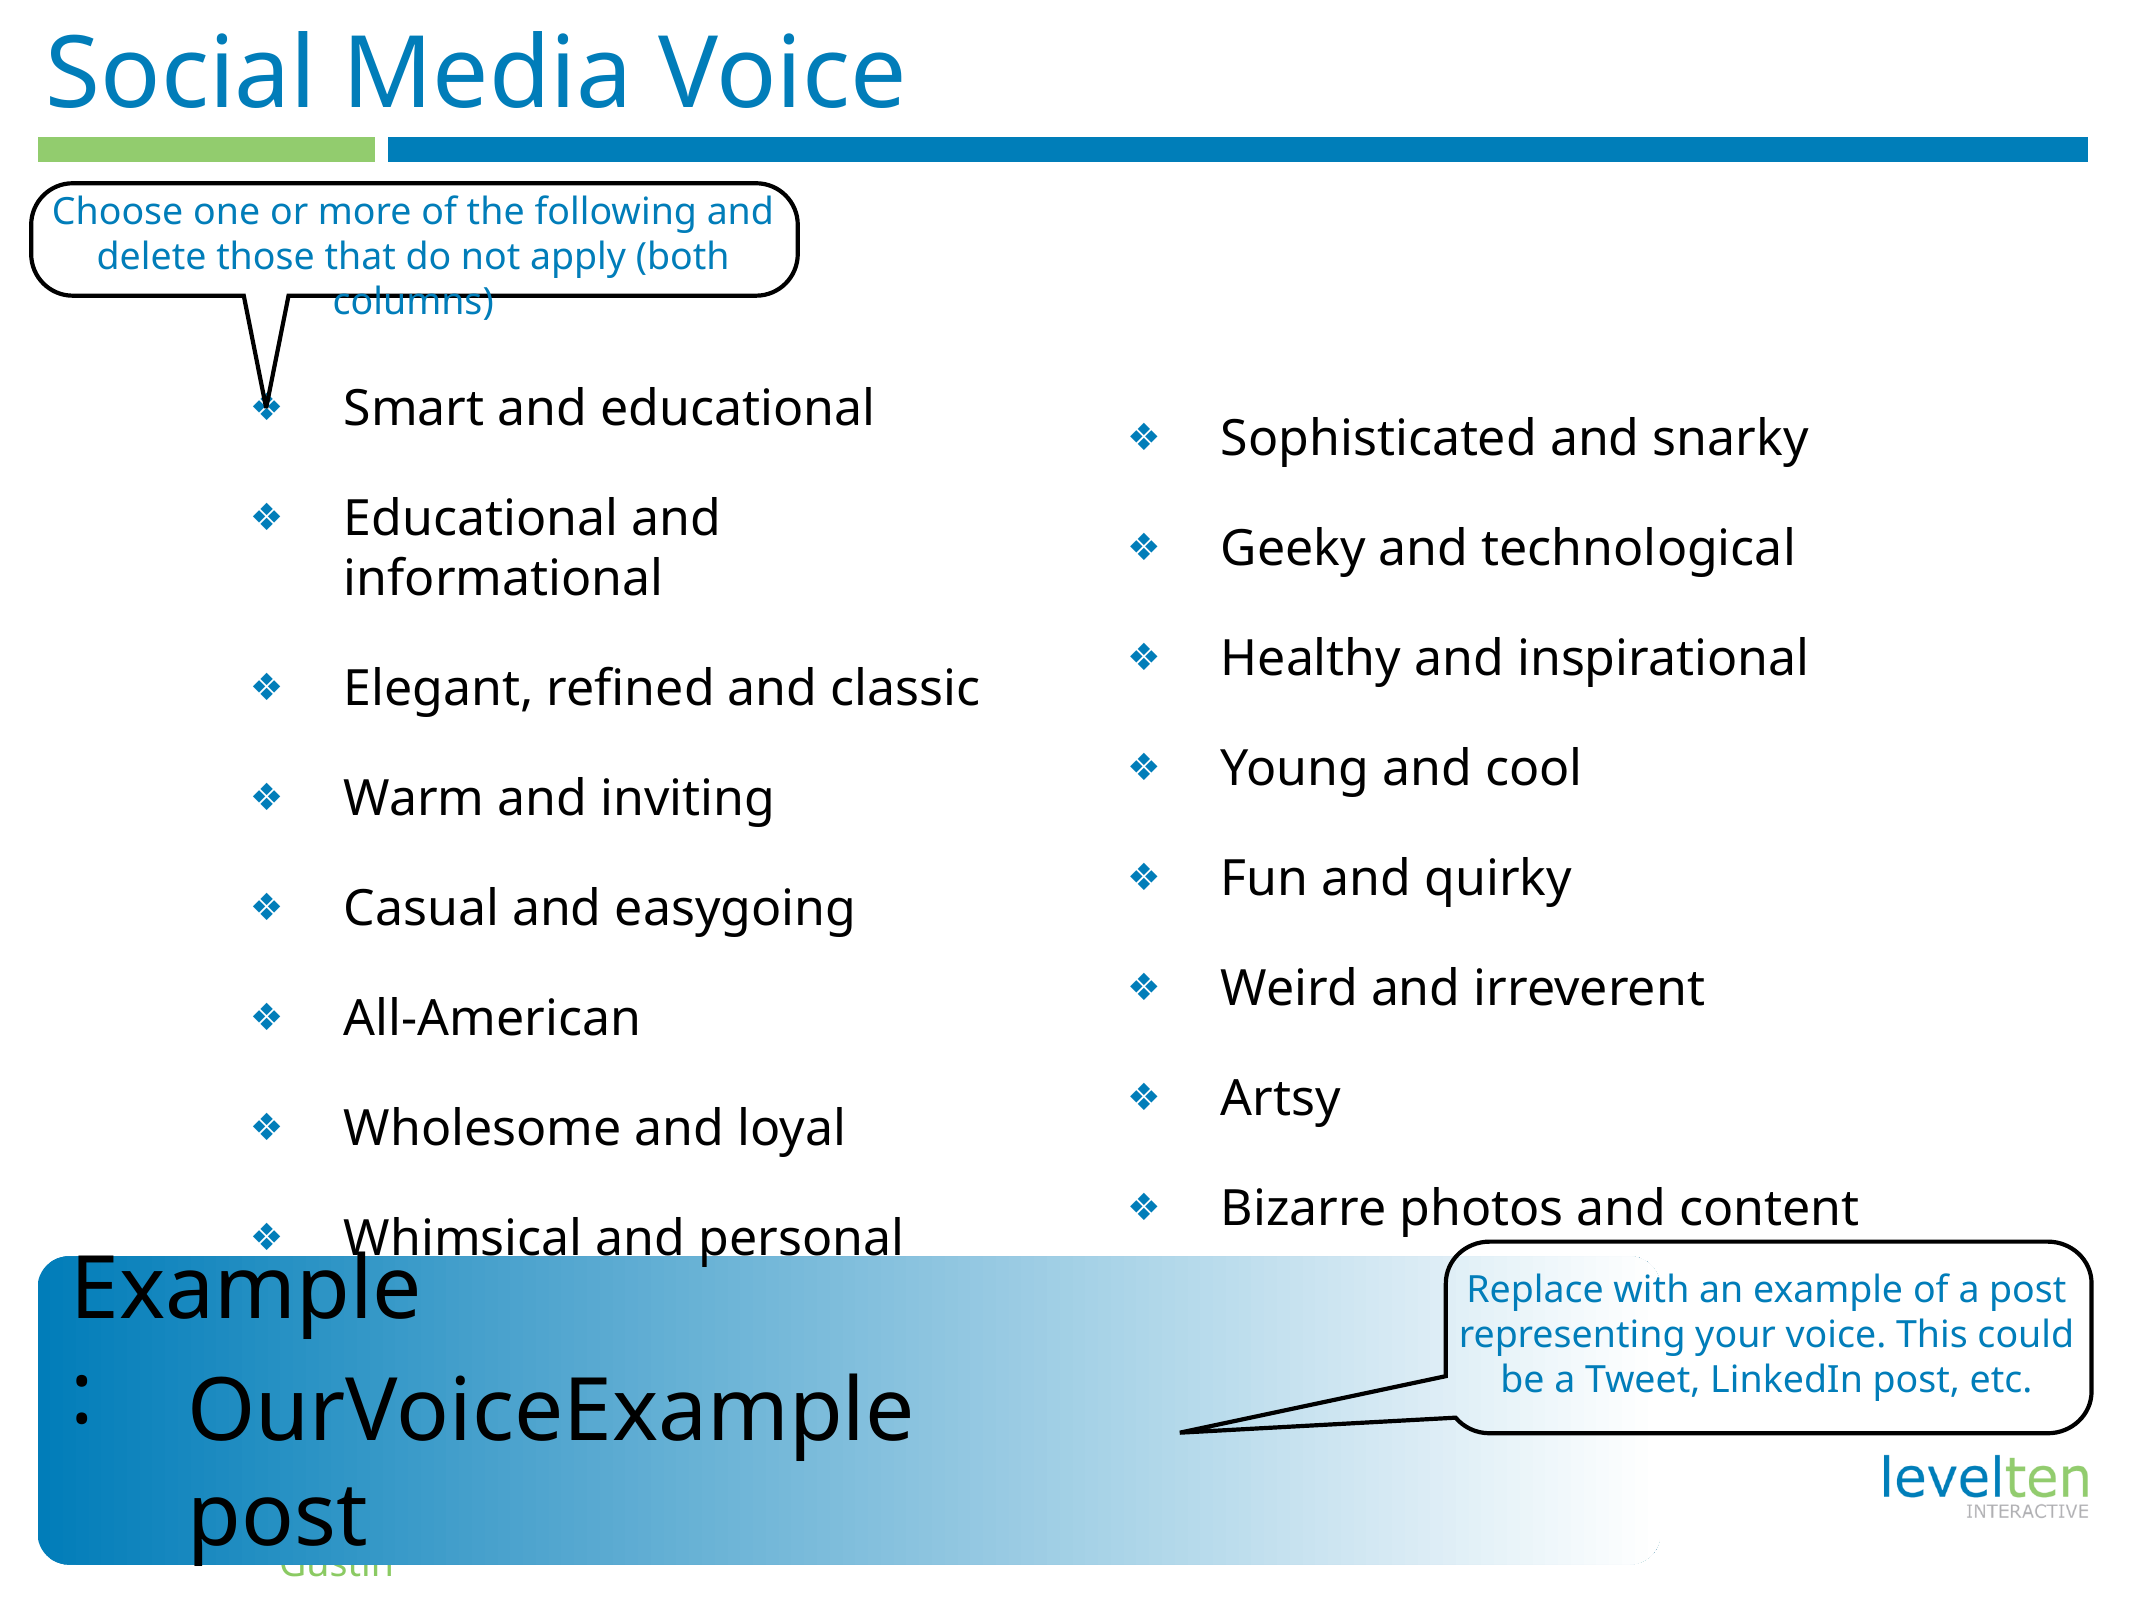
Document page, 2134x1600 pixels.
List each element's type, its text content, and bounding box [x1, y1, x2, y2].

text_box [1179, 1241, 2092, 1434]
text_box [37, 1256, 1661, 1565]
title Social Media Voice [36, 0, 2088, 136]
picture [1879, 1449, 2092, 1521]
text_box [13, 179, 814, 409]
text_box OurVoiceExample post [179, 1396, 1080, 1520]
text_box Example: [62, 1275, 450, 1398]
text_box Sophisticated and snarky Geeky and technological Healthy and inspirational Young and cool Fun and quirky Weird and irreverent Artsy Bizarre photos and content [1118, 352, 1944, 1290]
list Smart and educational Educational and informational Elegant, refined and classic Warm and inviting Casual and easygoing All-American Wholesome and loyal Whimsical and personal [189, 351, 1016, 1291]
